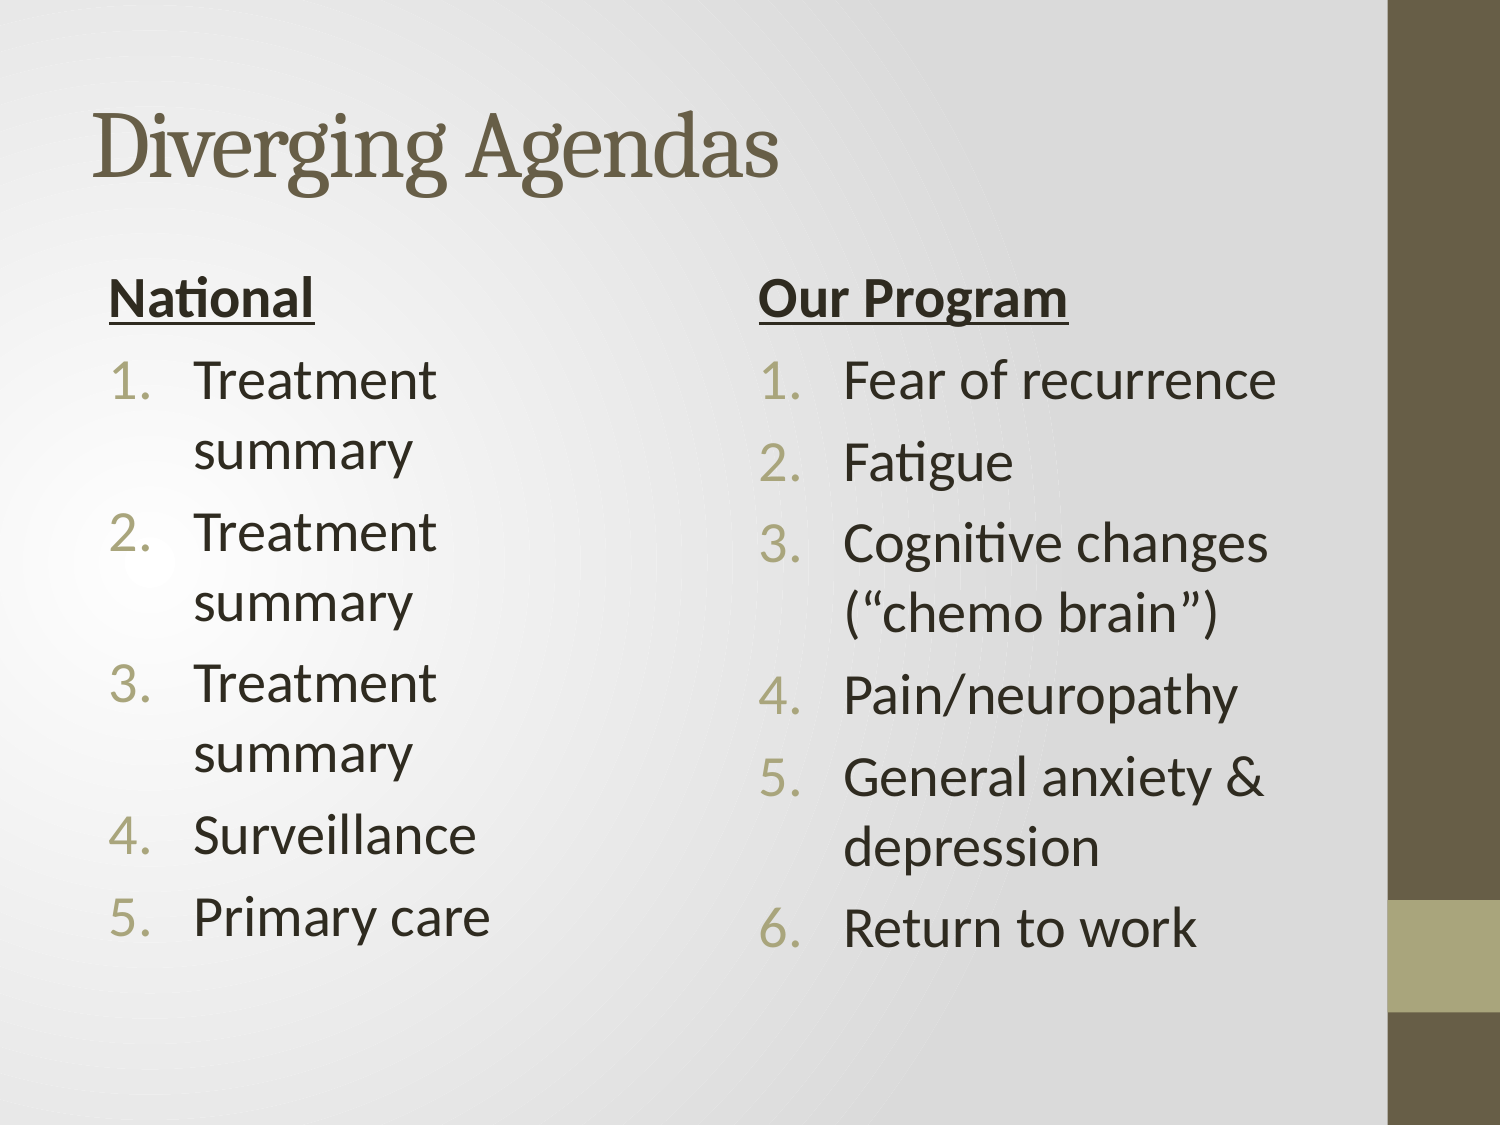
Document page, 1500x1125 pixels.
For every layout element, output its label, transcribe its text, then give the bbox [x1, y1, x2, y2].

list Our Program Fear of recurrence Fatigue Cognitive changes (“chemo brain”) Pain/neuropathy General anxiety & depression Return to work [725, 251, 1325, 1005]
list National Treatment summary Treatment summary Treatment summary Surveillance Primary care [75, 251, 675, 1005]
title Diverging Agendas [75, 45, 1325, 233]
